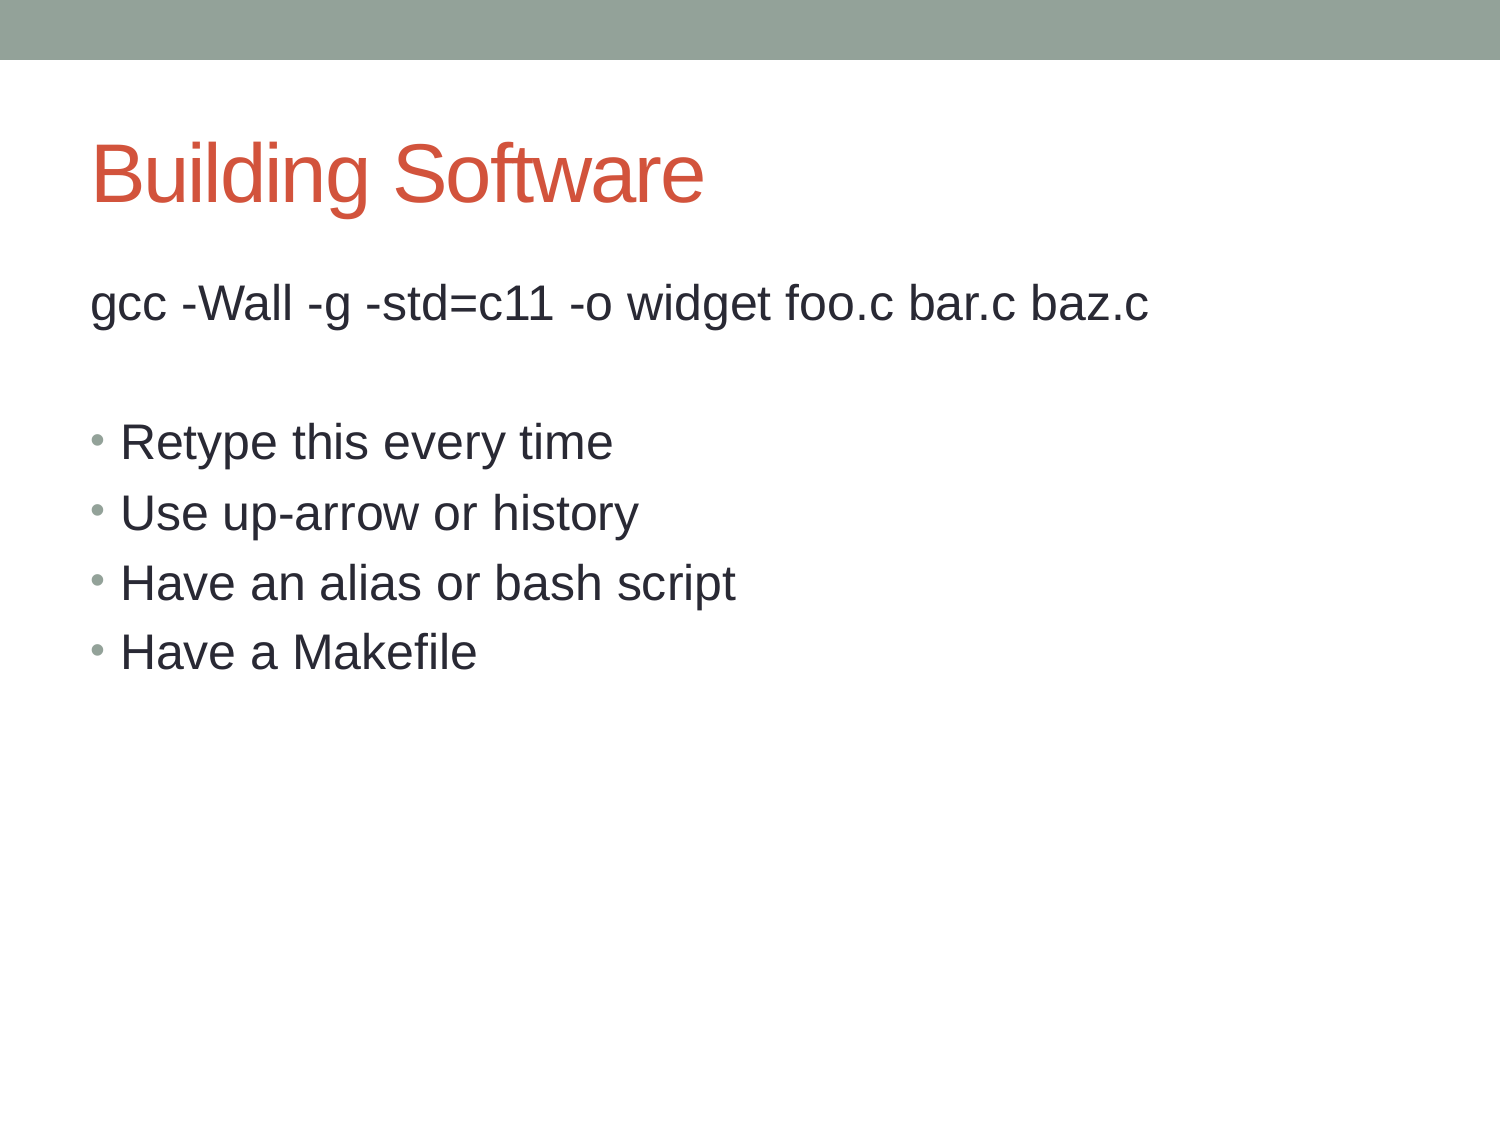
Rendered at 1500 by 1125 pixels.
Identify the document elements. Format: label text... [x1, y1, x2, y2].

title Building Software [75, 87, 1425, 250]
list gcc -Wall -g -std=c11 -o widget foo.c bar.c baz.c Retype this every time Use up-arrow or history Have an alias or bash script Have a Makefile [75, 262, 1425, 1063]
